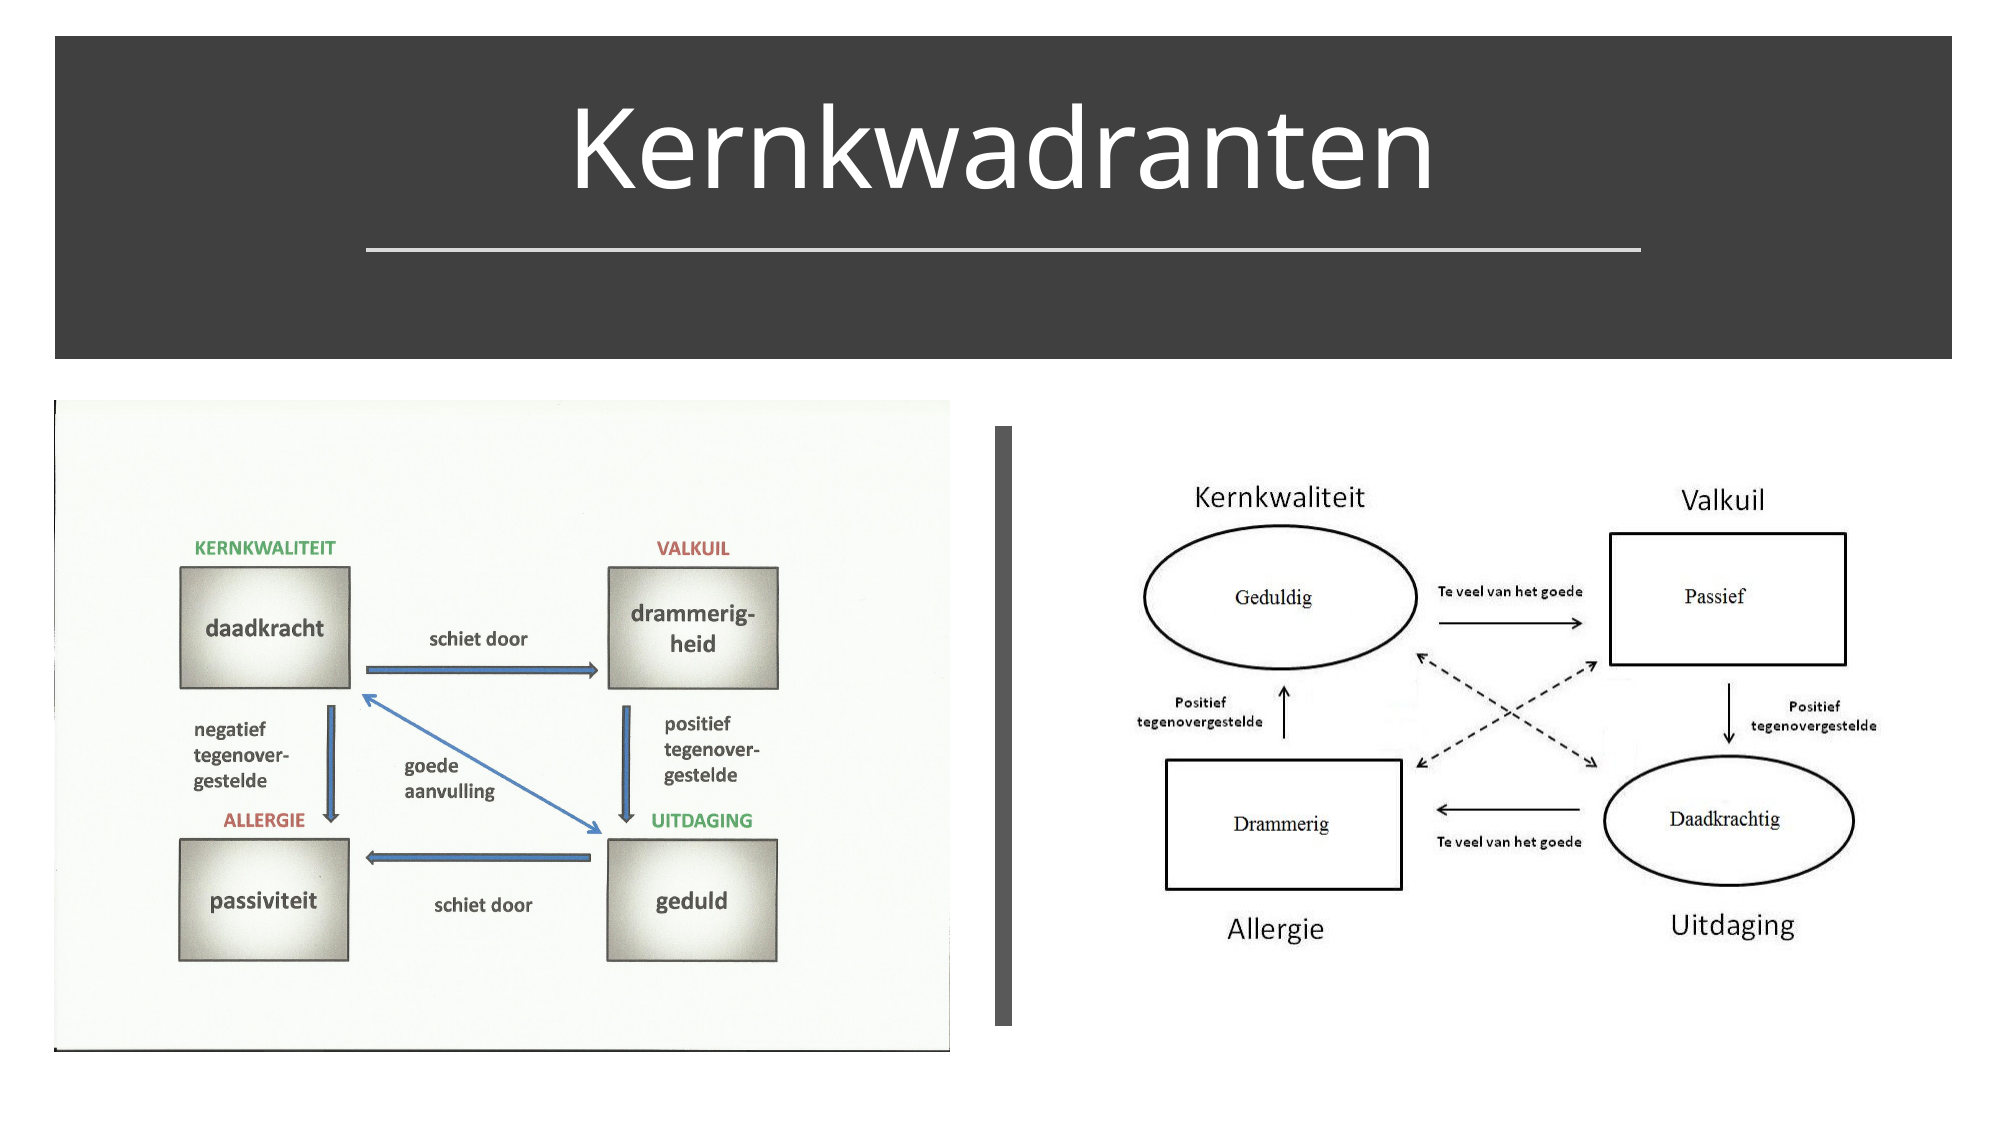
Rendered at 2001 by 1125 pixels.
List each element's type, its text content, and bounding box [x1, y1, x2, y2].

text_box [64, 45, 1942, 350]
title Kernkwadranten [89, 71, 1917, 224]
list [54, 400, 950, 1052]
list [1057, 446, 1953, 1006]
